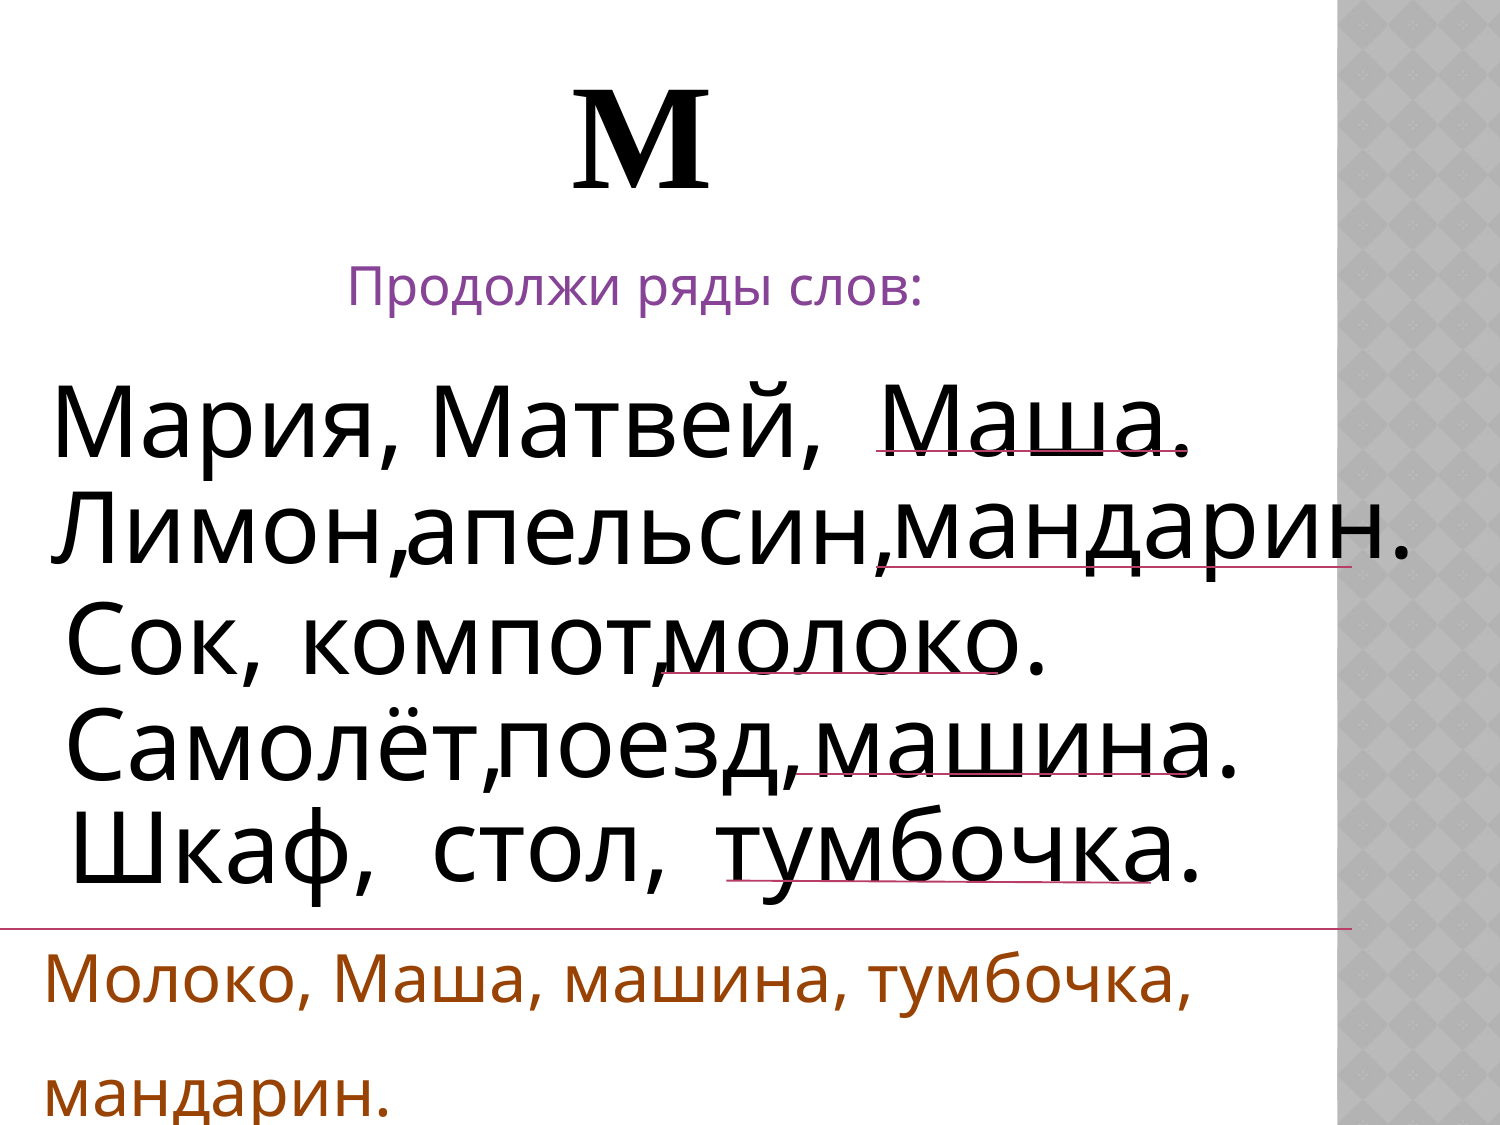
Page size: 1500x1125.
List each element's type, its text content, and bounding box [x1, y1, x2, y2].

text_box Мария, [0, 337, 324, 443]
text_box Матвей, [324, 337, 998, 444]
text_box Лимон, [0, 443, 623, 551]
text_box Маша. [773, 336, 1447, 443]
list ма –па мама - папа [873, 568, 1353, 577]
text_box тумбочка. [700, 774, 1444, 881]
text_box стол, [389, 774, 700, 881]
title м [659, 674, 796, 683]
list Продолжи ряды слов: [289, 243, 963, 337]
text_box машина. [796, 670, 1500, 777]
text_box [725, 880, 1152, 884]
text_box молоко. [643, 566, 1353, 670]
list Дифференциация м - п [794, 775, 1190, 784]
list Дафференциация м - п [796, 674, 1001, 683]
text_box апельсин, [360, 444, 1034, 551]
text_box Молоко, Маша, машина, тумбочка, мандарин. [27, 936, 1353, 1125]
title м [76, 30, 1265, 219]
text_box поезд, [478, 670, 796, 774]
text_box Шкаф, [52, 776, 414, 883]
text_box [414, 799, 1159, 906]
text_box компот, [283, 566, 643, 672]
text_box Самолёт, [48, 672, 478, 780]
text_box комар [876, 452, 1190, 461]
text_box мандарин. [876, 451, 1500, 558]
text_box Сок, [48, 566, 283, 672]
